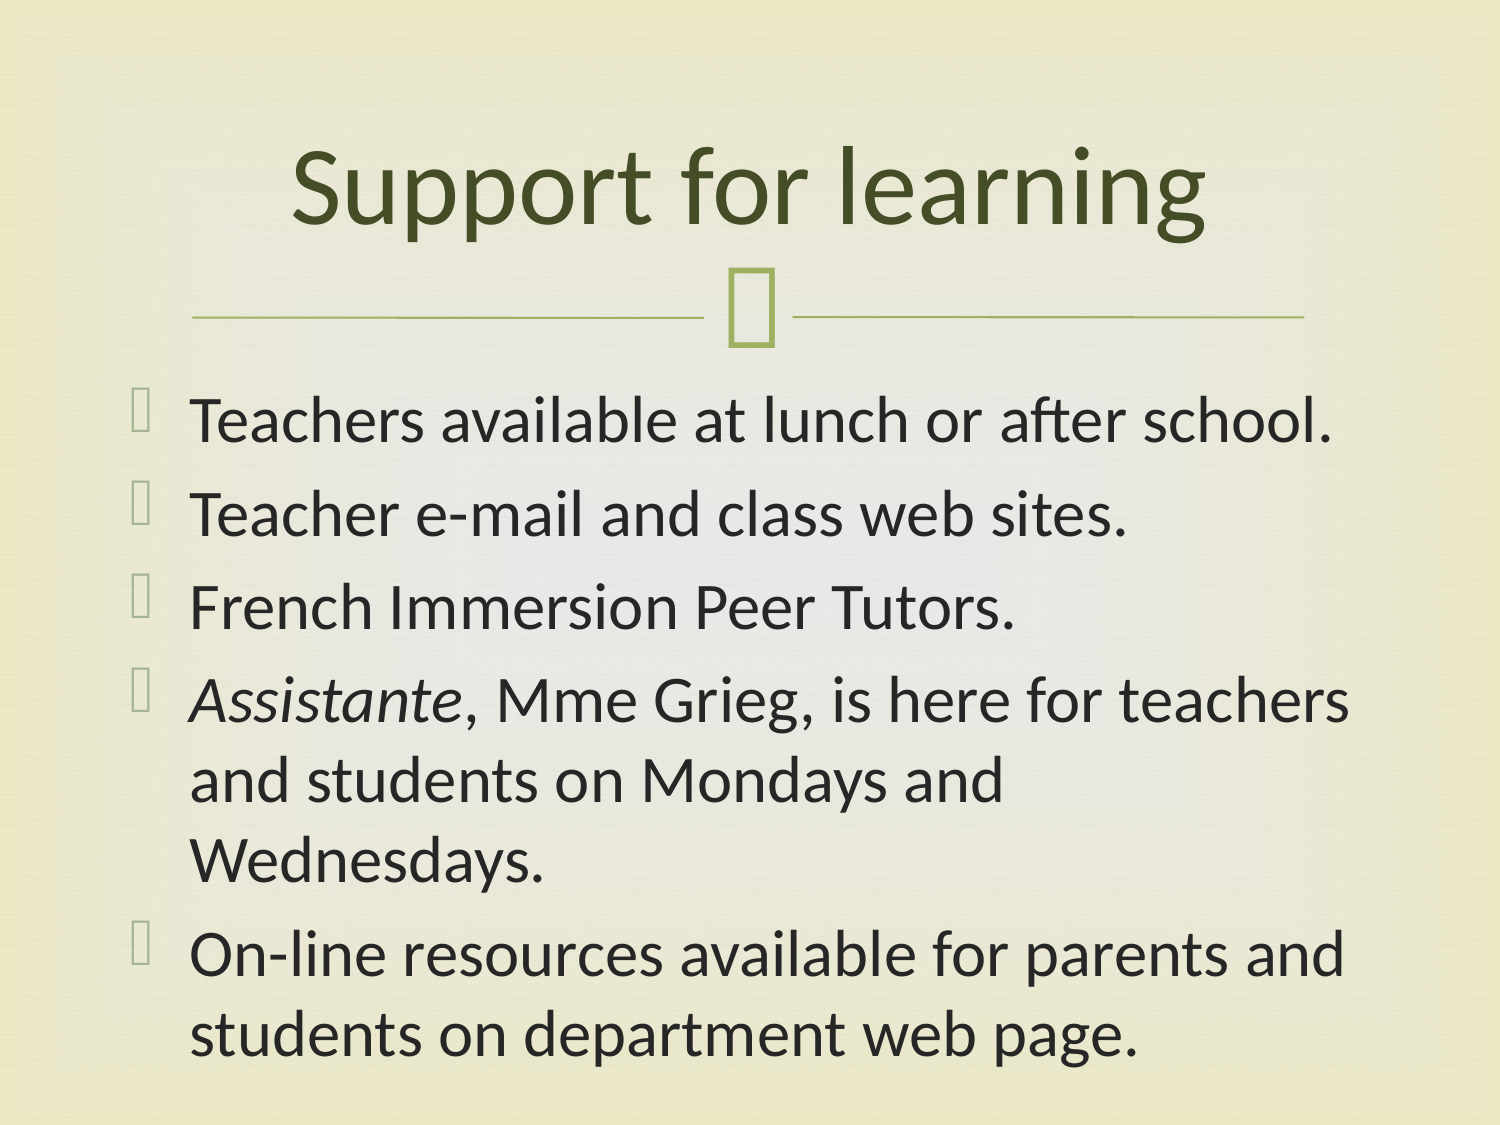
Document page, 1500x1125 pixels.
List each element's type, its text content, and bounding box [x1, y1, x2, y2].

title Support for learning [112, 93, 1386, 267]
list Teachers available at lunch or after school. Teacher e-mail and class web sites. French Immersion Peer Tutors. Assistante, Mme Grieg, is here for teachers and students on Mondays and Wednesdays. On-line resources available for parents and students on department web page. [114, 368, 1386, 1005]
